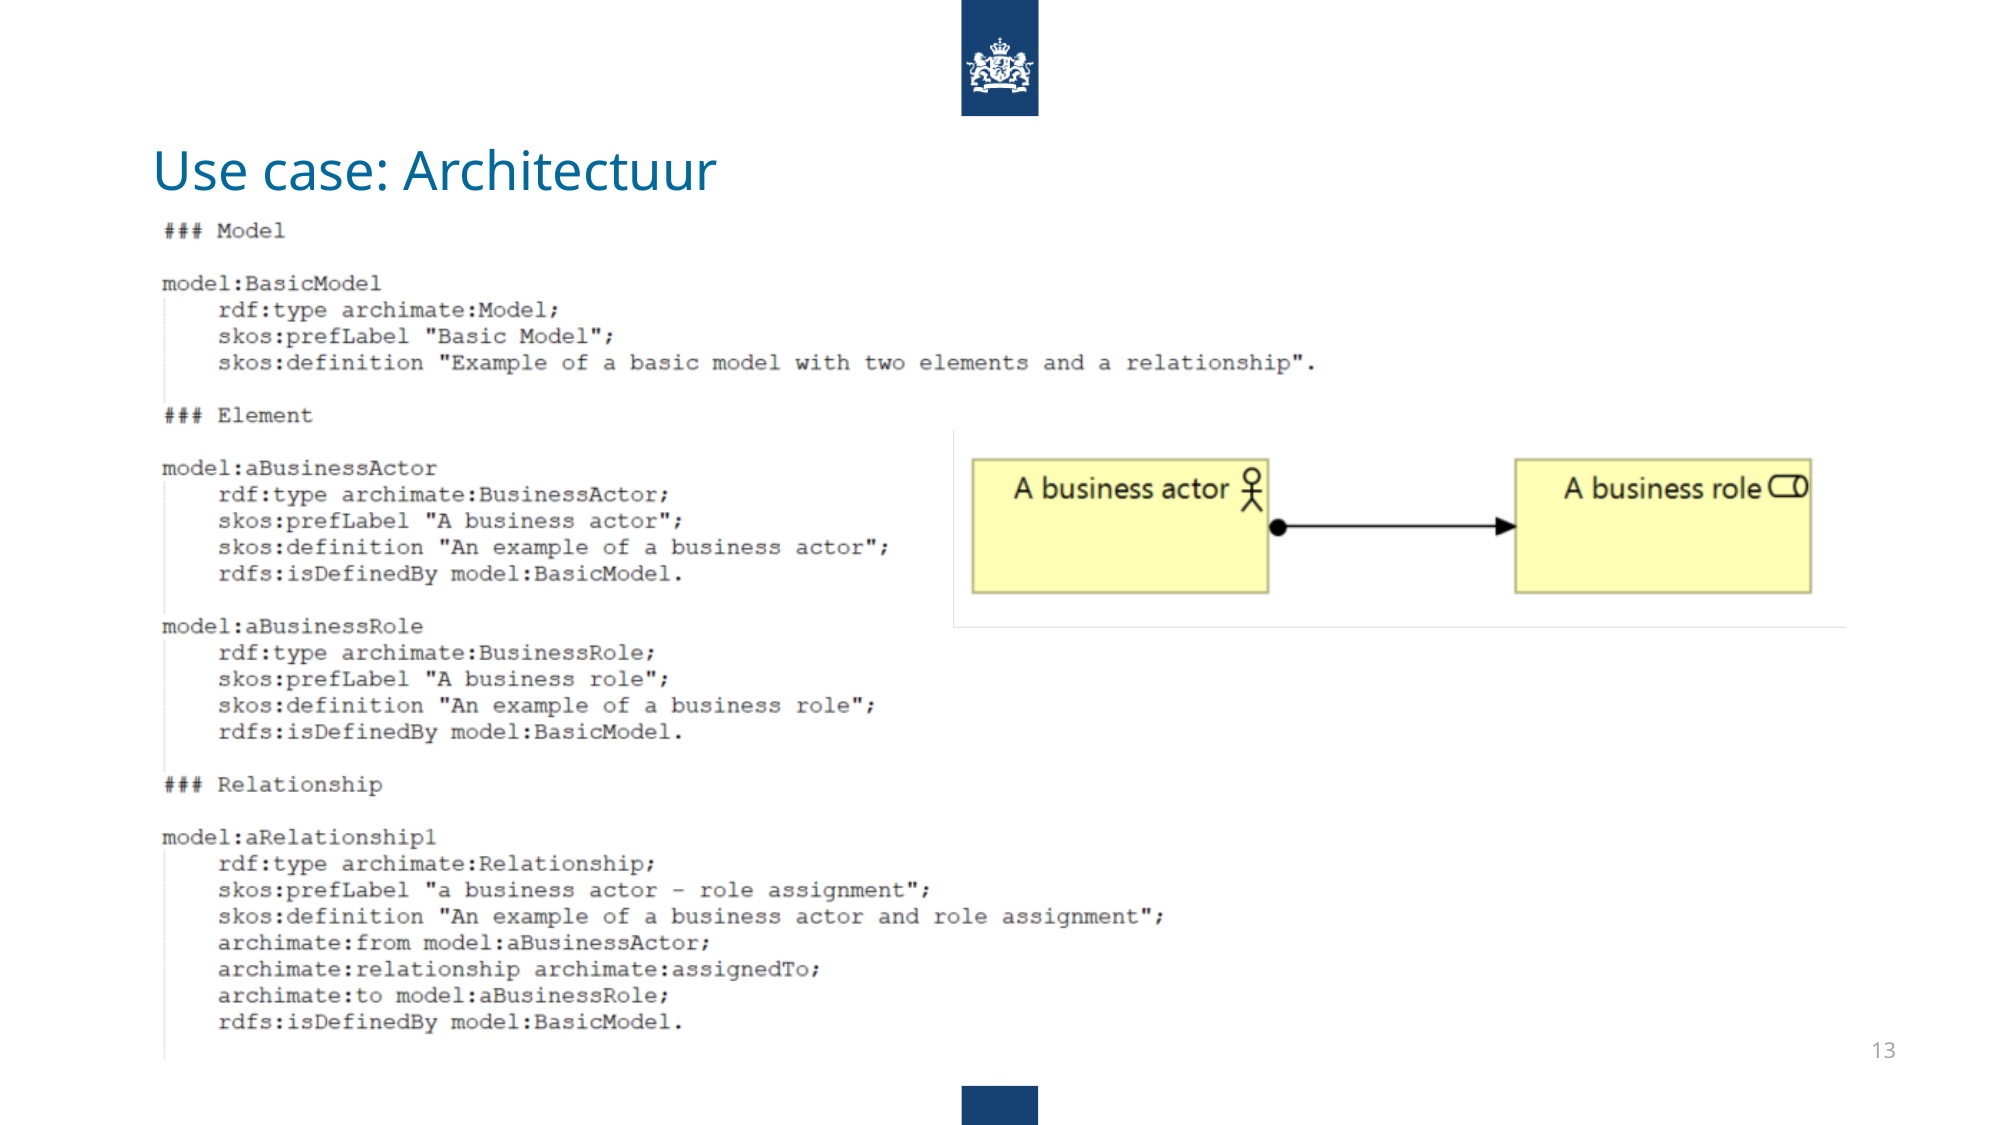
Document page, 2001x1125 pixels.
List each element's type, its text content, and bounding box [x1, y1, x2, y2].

picture [154, 210, 1846, 1060]
picture [0, 0, 2001, 175]
slide_number 13 [1074, 1020, 1897, 1074]
title Use case: Architectuur [137, 101, 1863, 211]
